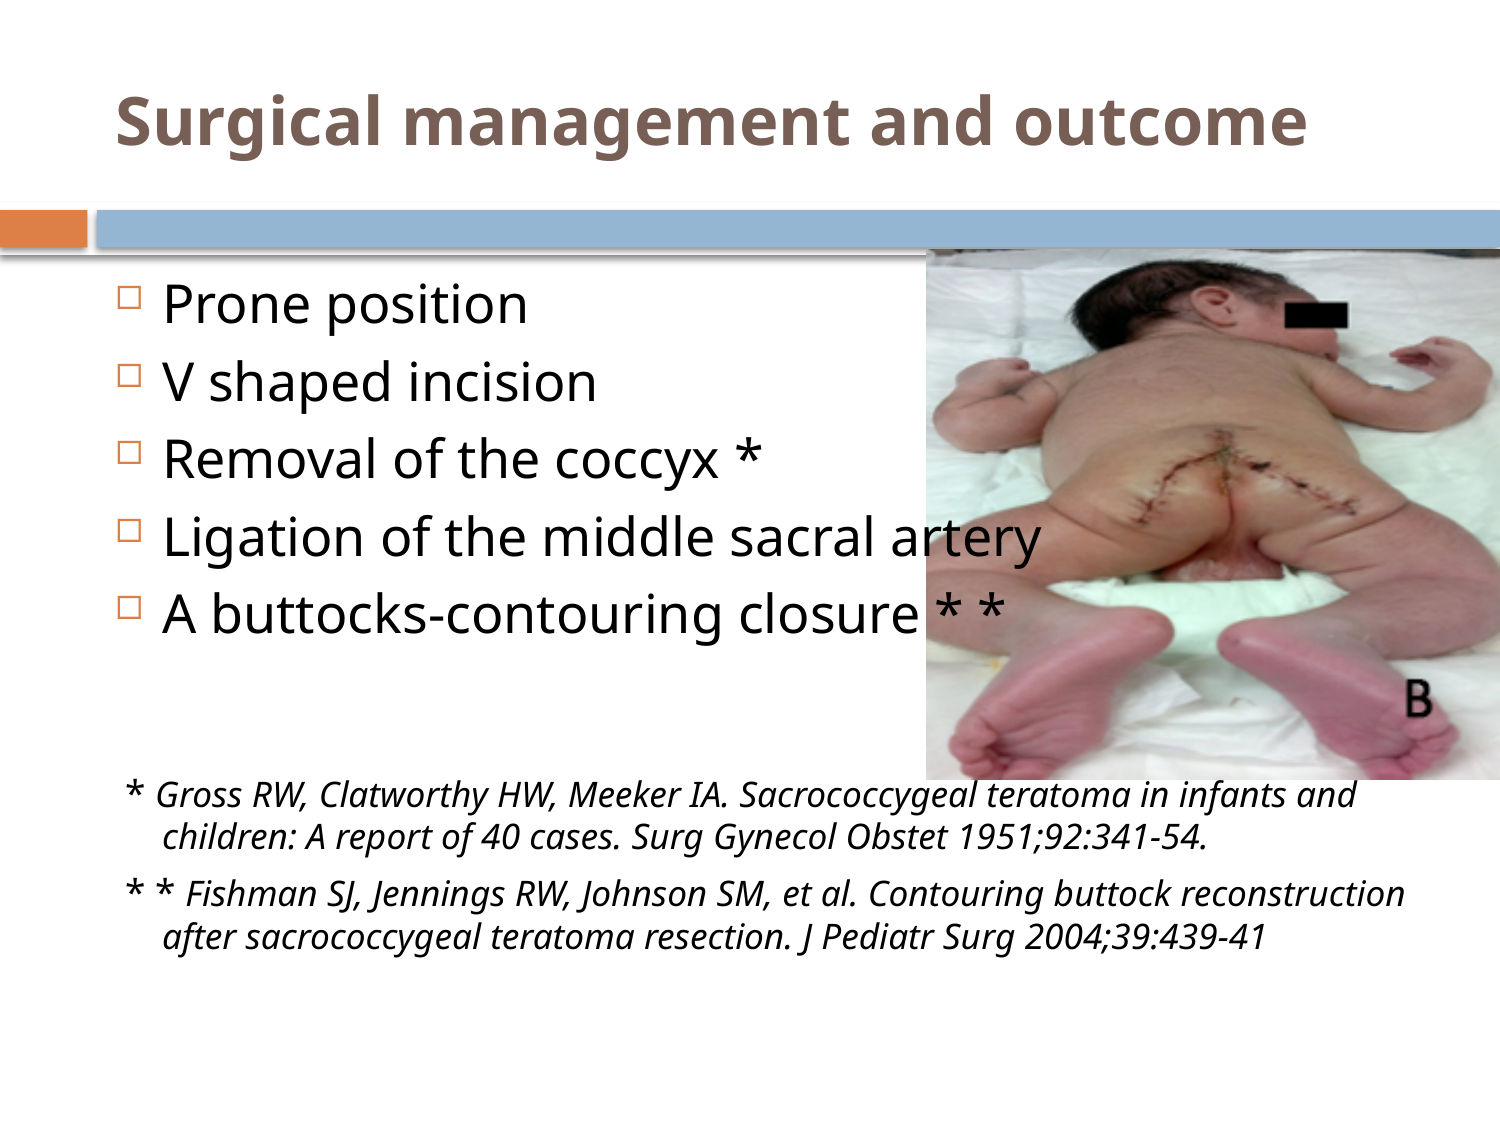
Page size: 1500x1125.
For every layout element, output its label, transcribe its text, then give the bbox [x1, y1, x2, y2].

title Surgical management and outcome [100, 37, 1438, 200]
list Prone position V shaped incision Removal of the coccyx * Ligation of the middle sacral artery A buttocks-contouring closure * * * Gross RW, Clatworthy HW, Meeker IA. Sacrococcygeal teratoma in infants and children: A report of 40 cases. Surg Gynecol Obstet 1951;92:341-54. * * Fishman SJ, Jennings RW, Johnson SM, et al. Contouring buttock reconstruction after sacrococcygeal teratoma resection. J Pediatr Surg 2004;39:439-41 [100, 262, 1438, 1000]
picture [925, 249, 1500, 780]
